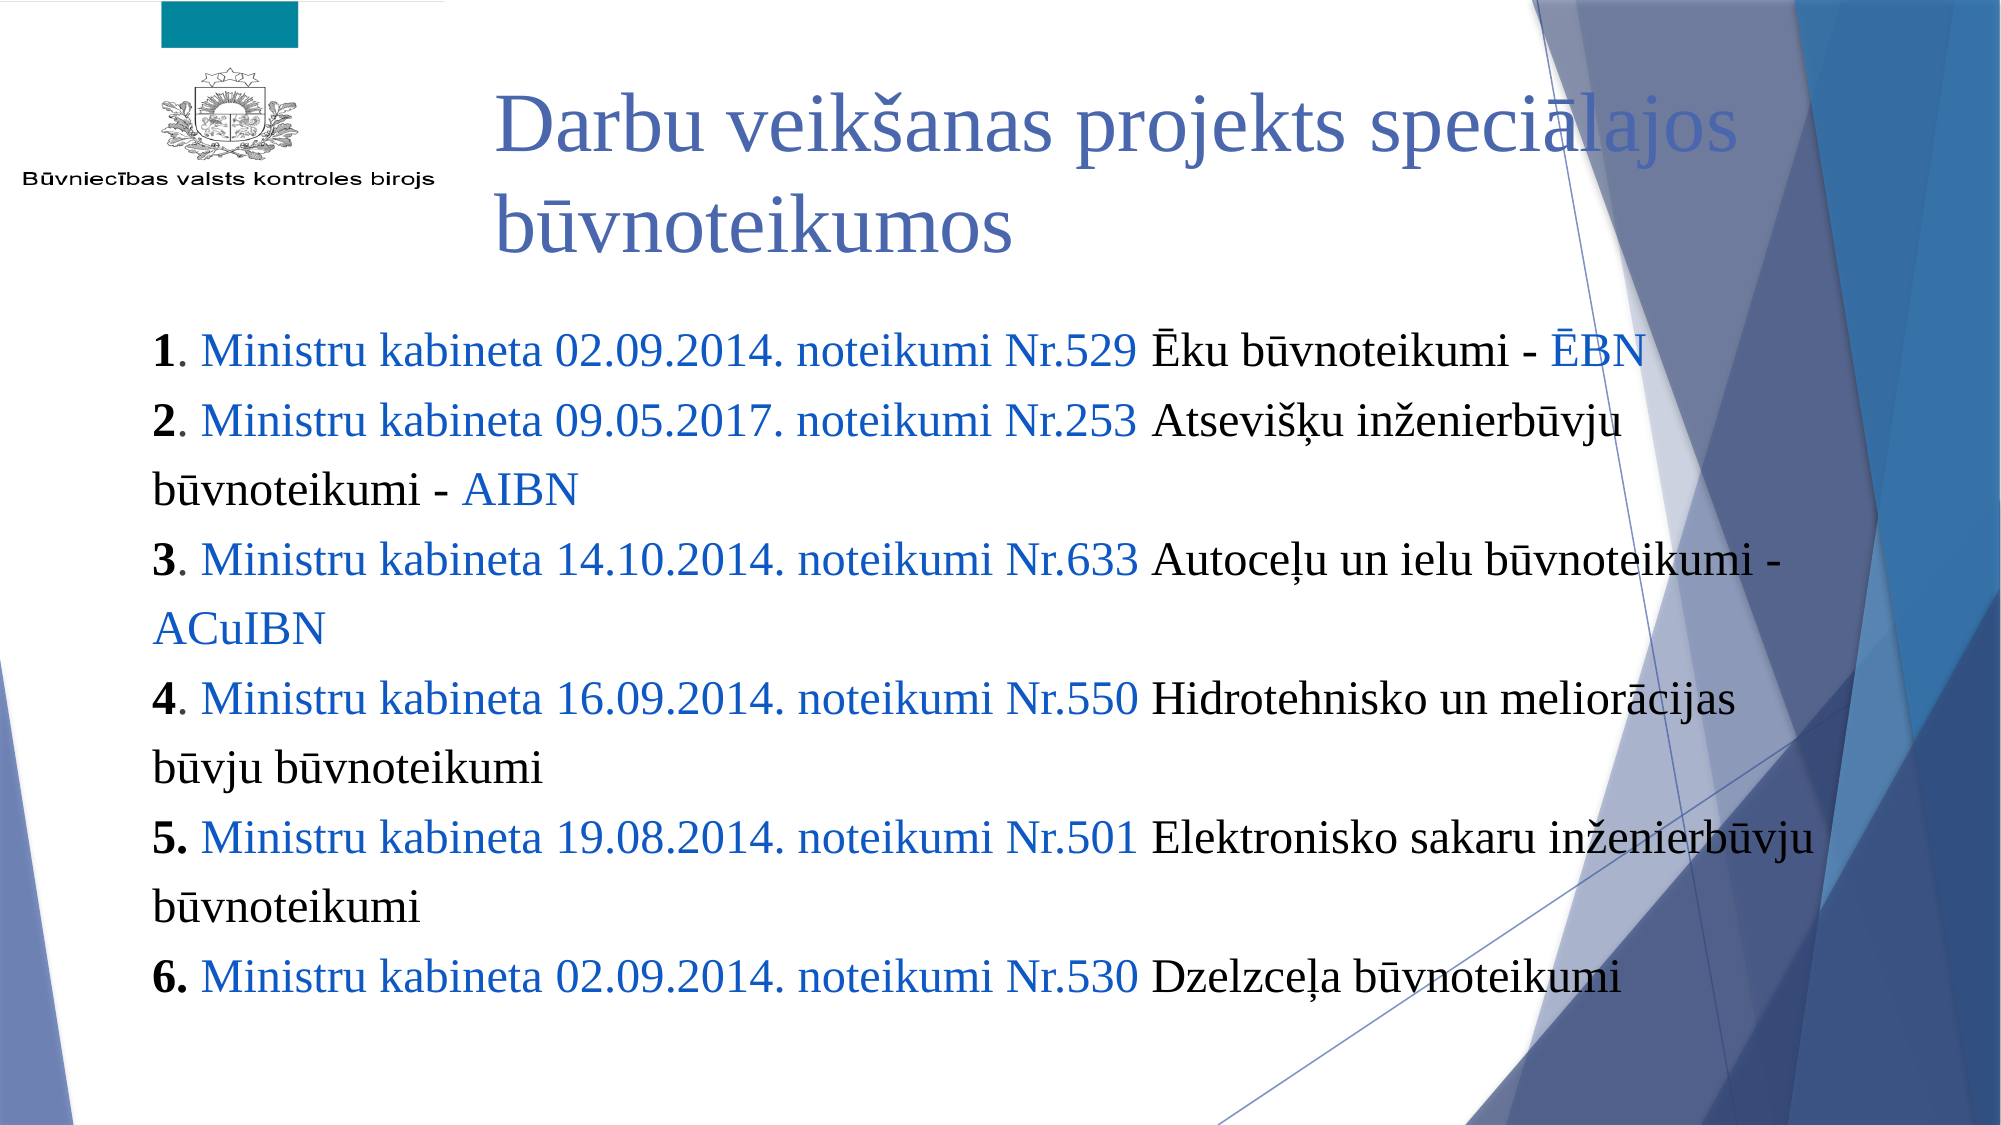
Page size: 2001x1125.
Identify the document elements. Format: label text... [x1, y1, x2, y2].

title Darbu veikšanas projekts speciālajos būvnoteikumos [479, 59, 1863, 278]
list 1. Ministru kabineta 02.09.2014. noteikumi Nr.529 Ēku būvnoteikumi - ĒBN 2. Ministru kabineta 09.05.2017. noteikumi Nr.253 Atsevišķu inženierbūvju būvnoteikumi - AIBN 3. Ministru kabineta 14.10.2014. noteikumi Nr.633 Autoceļu un ielu būvnoteikumi - ACuIBN 4. Ministru kabineta 16.09.2014. noteikumi Nr.550 Hidrotehnisko un meliorācijas būvju būvnoteikumi 5. Ministru kabineta 19.08.2014. noteikumi Nr.501 Elektronisko sakaru inženierbūvju būvnoteikumi 6. Ministru kabineta 02.09.2014. noteikumi Nr.530 Dzelzceļa būvnoteikumi [137, 299, 1863, 1023]
picture [0, 1, 445, 202]
